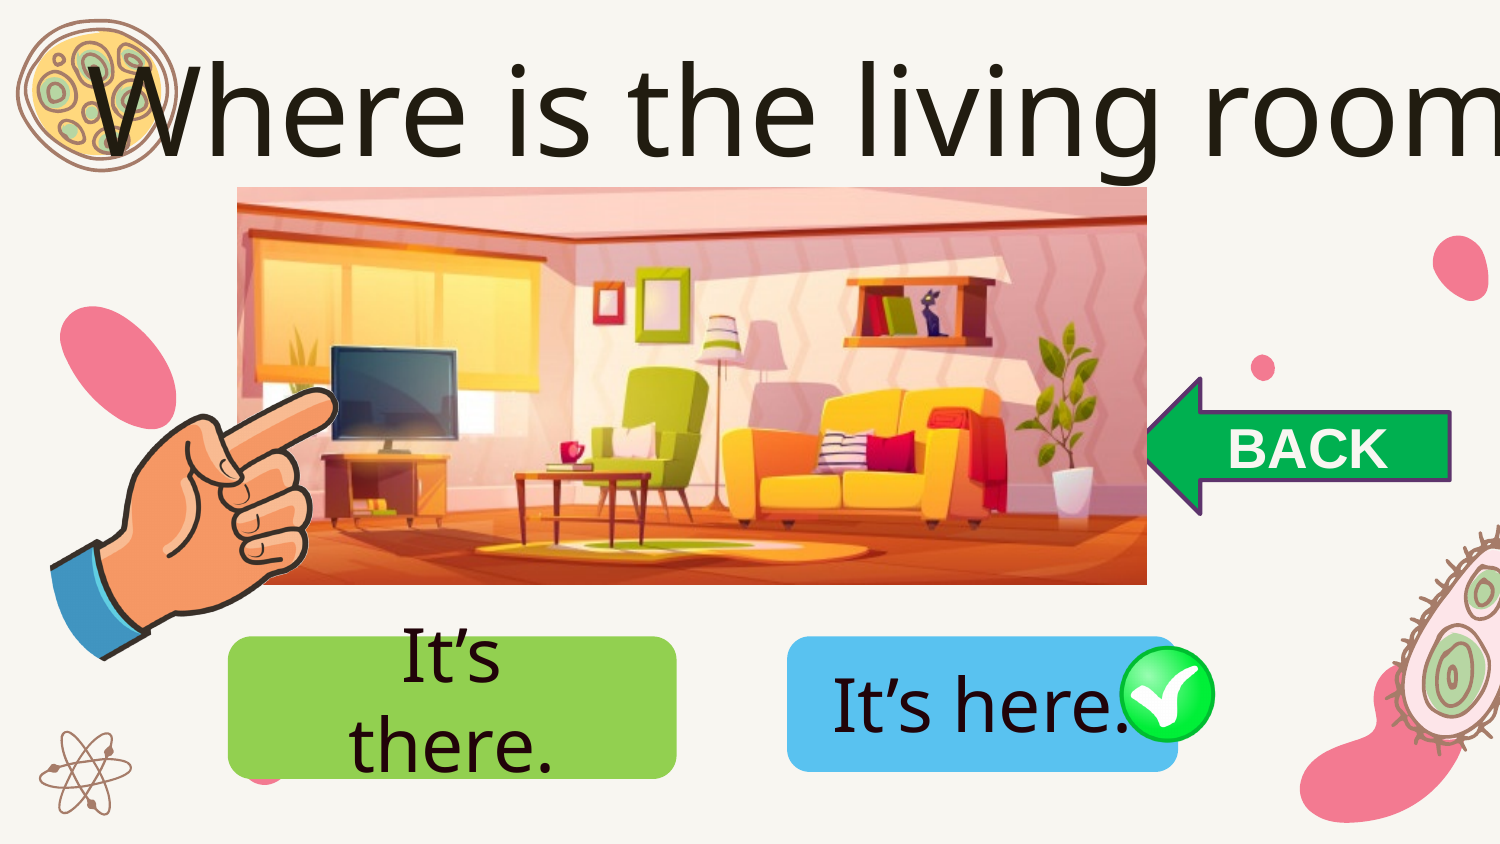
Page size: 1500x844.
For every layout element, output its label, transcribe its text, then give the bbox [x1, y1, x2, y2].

text_box It’s here. [812, 670, 1109, 735]
picture [1114, 640, 1224, 748]
text_box BACK [1151, 376, 1452, 516]
text_box Where is the living room? [71, 23, 1500, 189]
text_box It’s there. [274, 674, 630, 721]
picture [0, 187, 1147, 707]
text_box [227, 636, 677, 779]
text_box [787, 636, 1178, 772]
